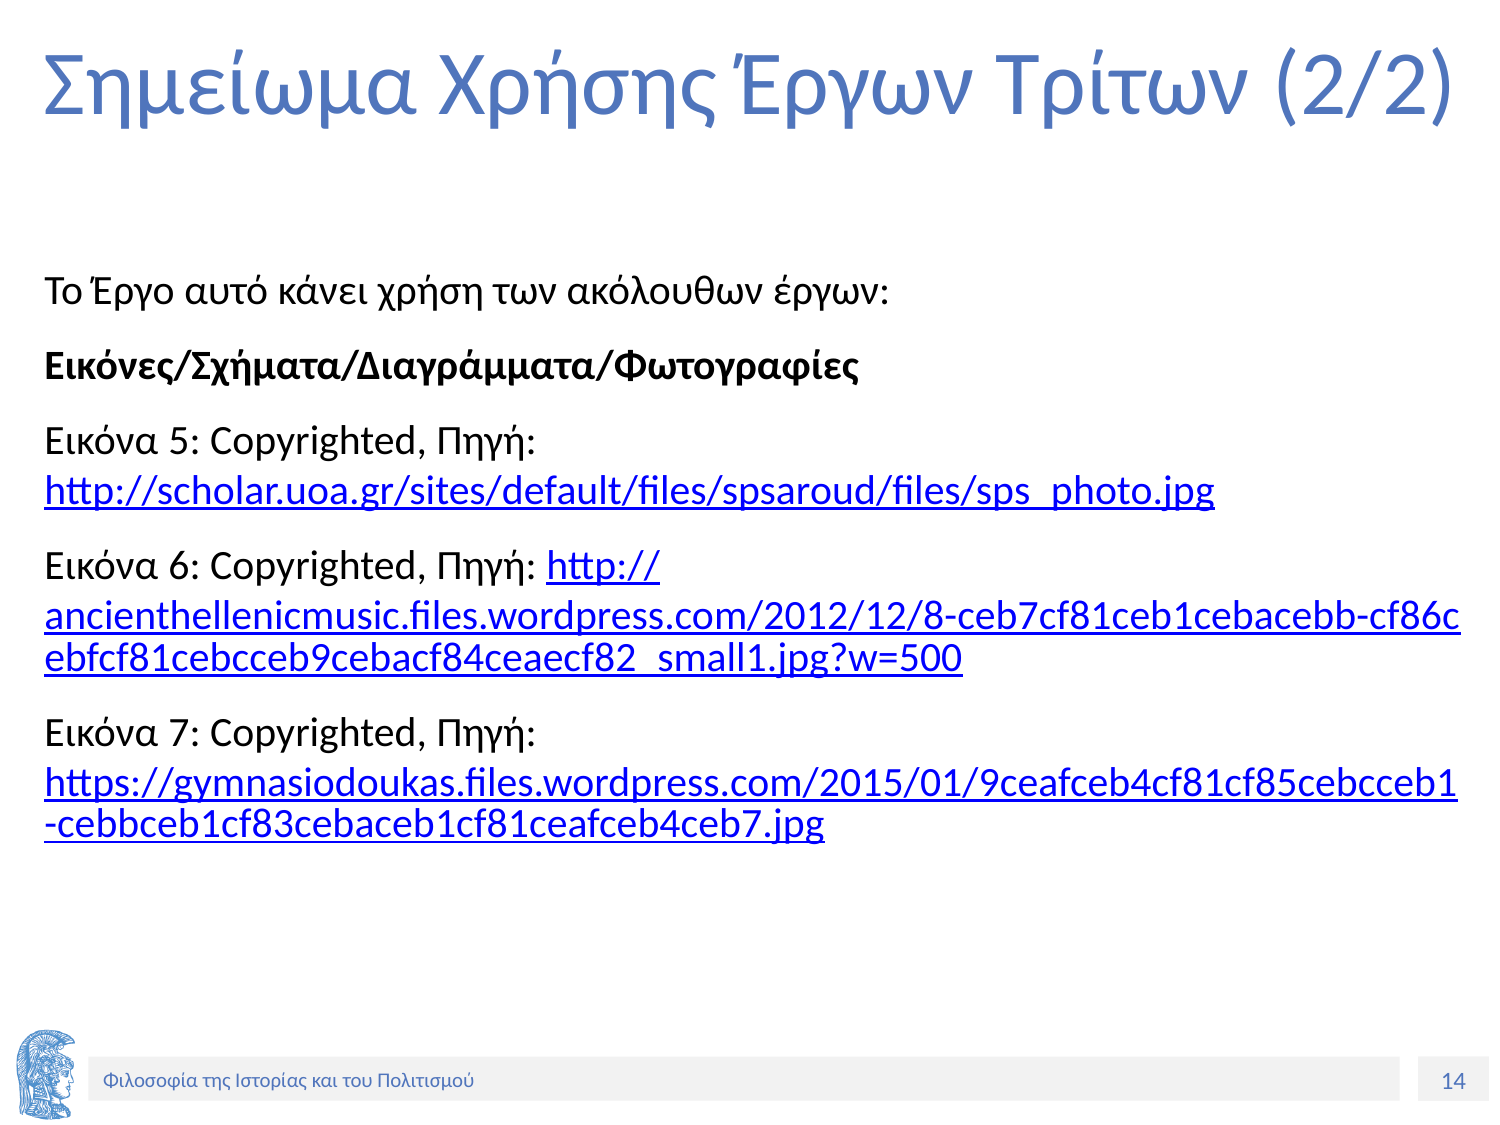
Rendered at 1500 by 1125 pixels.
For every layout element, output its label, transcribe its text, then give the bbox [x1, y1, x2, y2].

title Σημείωμα Χρήσης Έργων Τρίτων (2/2) [0, 0, 1500, 172]
picture [9, 1026, 81, 1120]
list Το Έργο αυτό κάνει χρήση των ακόλουθων έργων: Εικόνες/Σχήματα/Διαγράμματα/Φωτογραφίες Εικόνα 5: Copyrighted, Πηγή: http://scholar.uoa.gr/sites/default/files/spsaroud/files/sps_photo.jpg Εικόνα 6: Copyrighted, Πηγή: http://ancienthellenicmusic.files.wordpress.com/2012/12/8-ceb7cf81ceb1cebacebb-cf86cebfcf81cebcceb9cebacf84ceaecf82_small1.jpg?w=500 Εικόνα 7: Copyrighted, Πηγή: https://gymnasiodoukas.files.wordpress.com/2015/01/9ceafceb4cf81cf85cebcceb1-cebbceb1cf83cebaceb1cf81ceafceb4ceb7.jpg [29, 255, 1483, 998]
